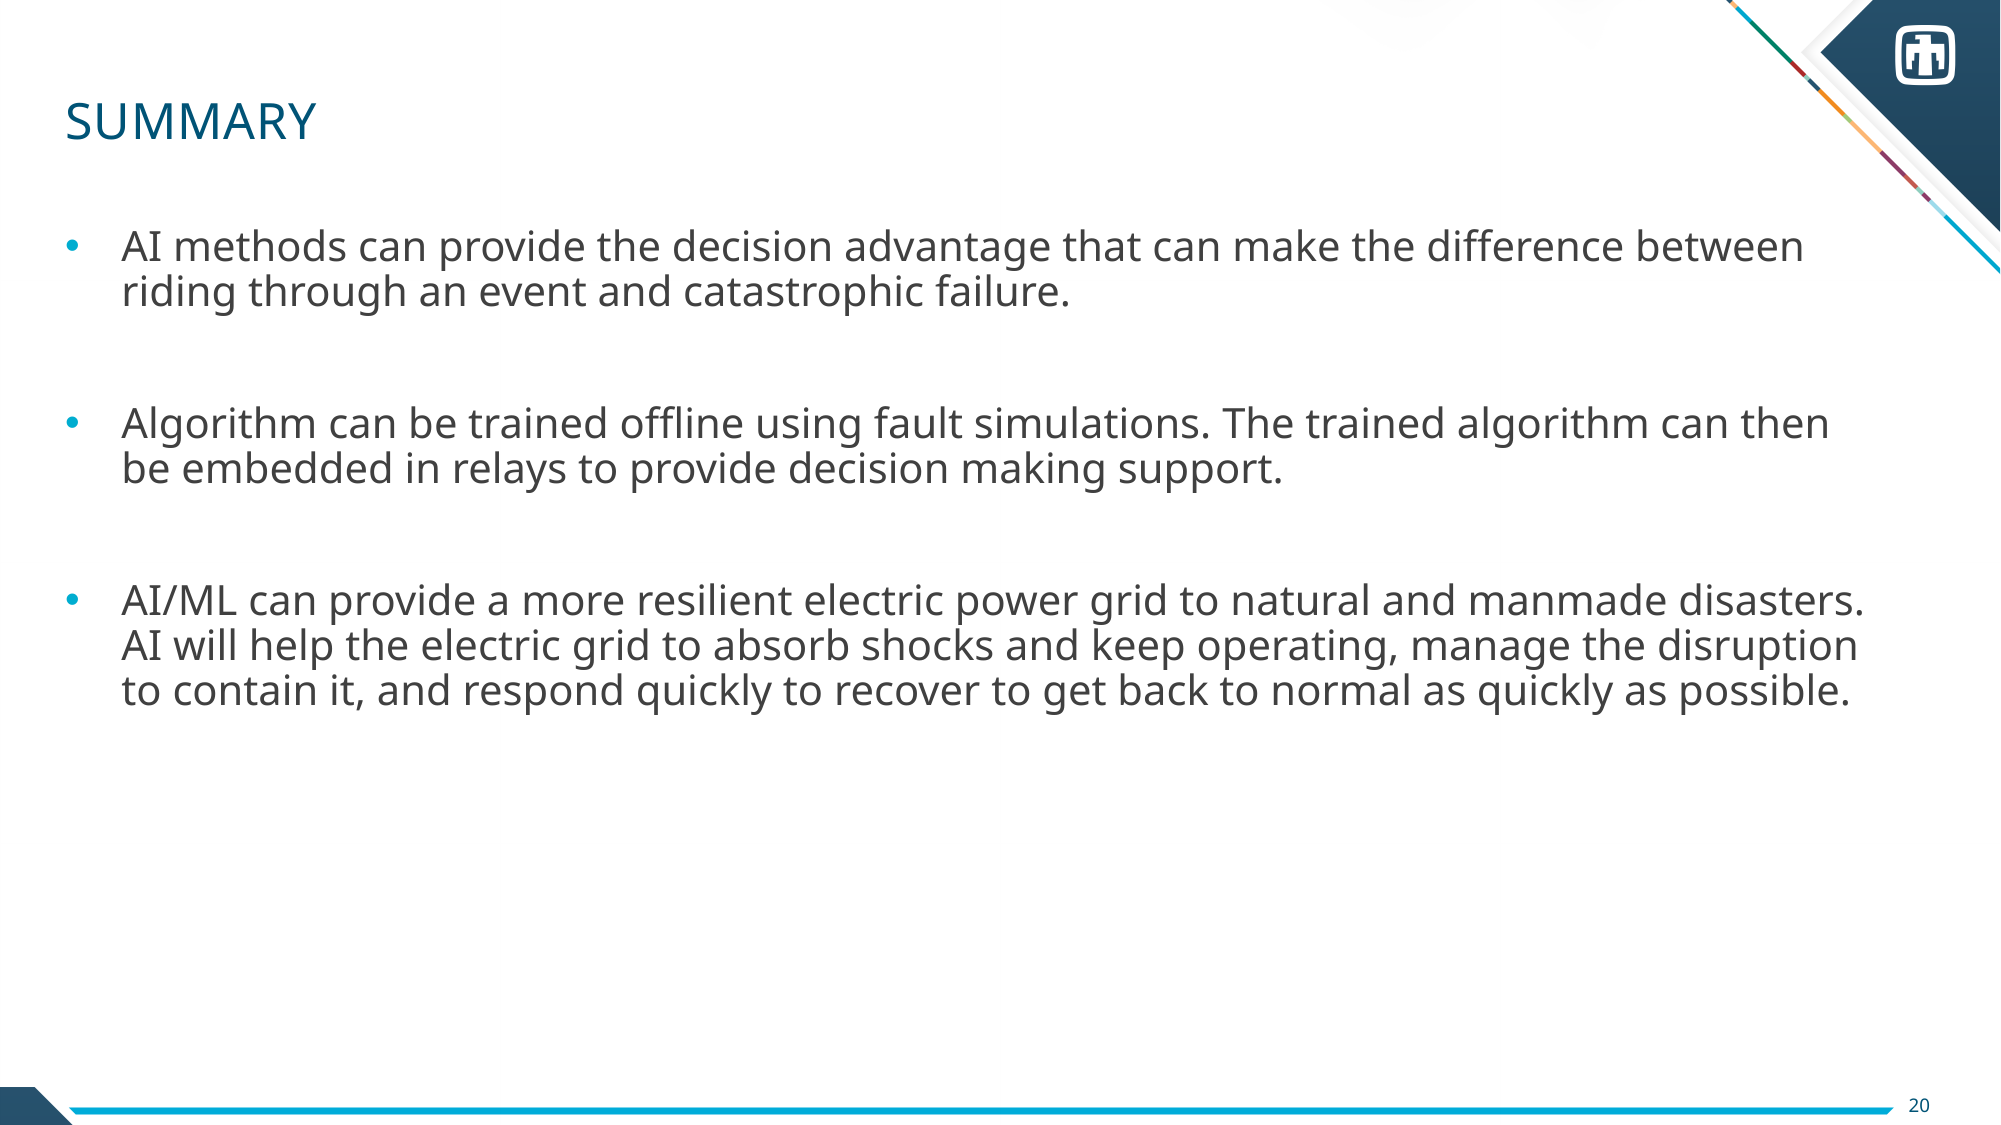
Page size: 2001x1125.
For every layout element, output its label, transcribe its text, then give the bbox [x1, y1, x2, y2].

picture [0, 0, 2001, 1125]
title summary [65, 67, 1722, 180]
list AI methods can provide the decision advantage that can make the difference between riding through an event and catastrophic failure. Algorithm can be trained offline using fault simulations. The trained algorithm can then be embedded in relays to provide decision making support. AI/ML can provide a more resilient electric power grid to natural and manmade disasters. AI will help the electric grid to absorb shocks and keep operating, manage the disruption to contain it, and respond quickly to recover to get back to normal as quickly as possible. [65, 217, 1878, 988]
slide_number 20 [1893, 1086, 1974, 1125]
